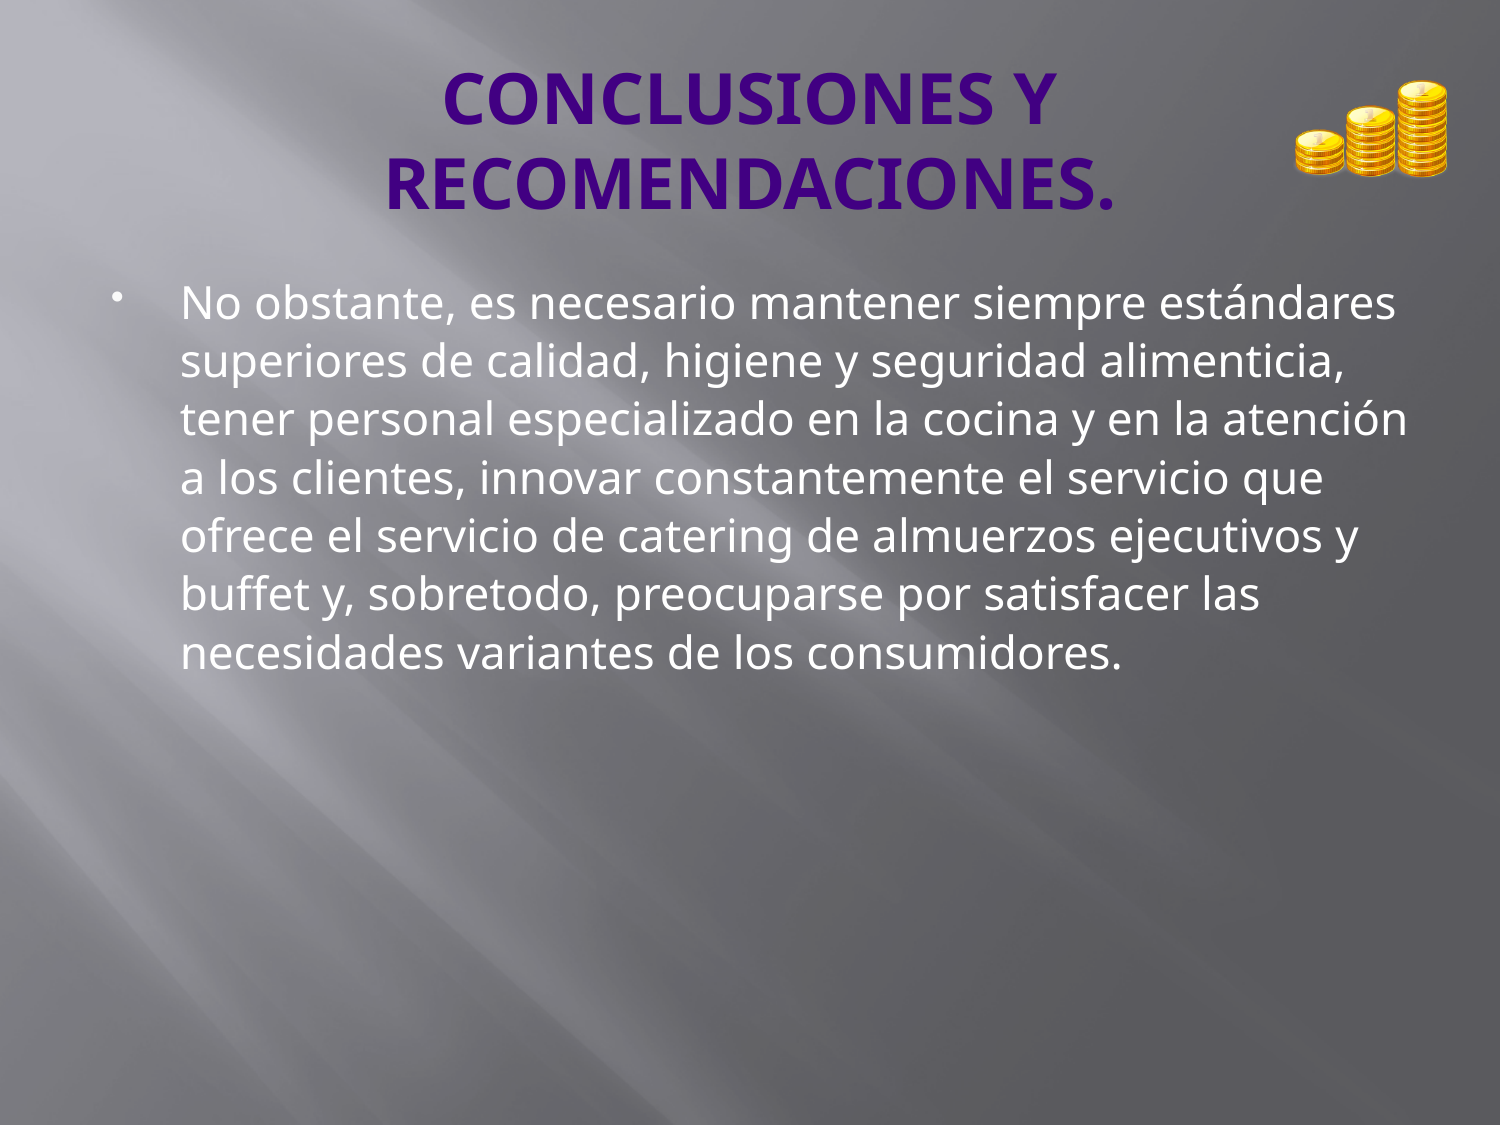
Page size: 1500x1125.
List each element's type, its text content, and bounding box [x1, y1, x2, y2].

title CONCLUSIONES Y RECOMENDACIONES. [75, 45, 1315, 233]
picture [1293, 42, 1448, 197]
list No obstante, es necesario mantener siempre estándares superiores de calidad, higiene y seguridad alimenticia, tener personal especializado en la cocina y en la atención a los clientes, innovar constantemente el servicio que ofrece el servicio de catering de almuerzos ejecutivos y buffet y, sobretodo, preocuparse por satisfacer las necesidades variantes de los consumidores. [75, 262, 1425, 1035]
